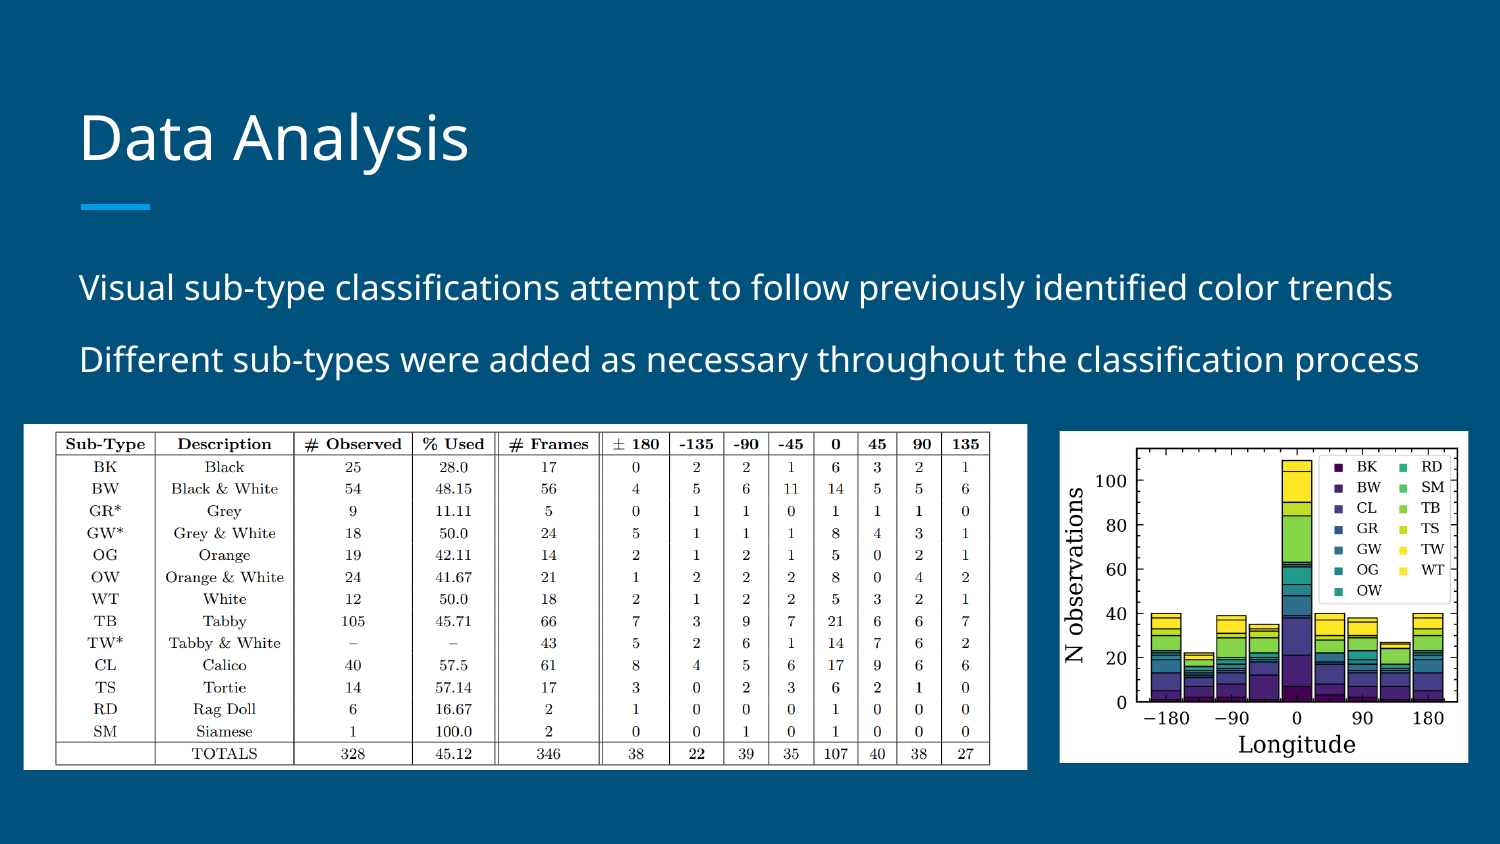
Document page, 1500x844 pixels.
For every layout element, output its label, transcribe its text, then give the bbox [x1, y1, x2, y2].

picture [24, 425, 1027, 769]
picture [1060, 432, 1468, 762]
list Visual sub-type classifications attempt to follow previously identified color trends Different sub-types were added as necessary throughout the classification process [63, 244, 1437, 398]
title Data Analysis [63, 75, 1437, 188]
